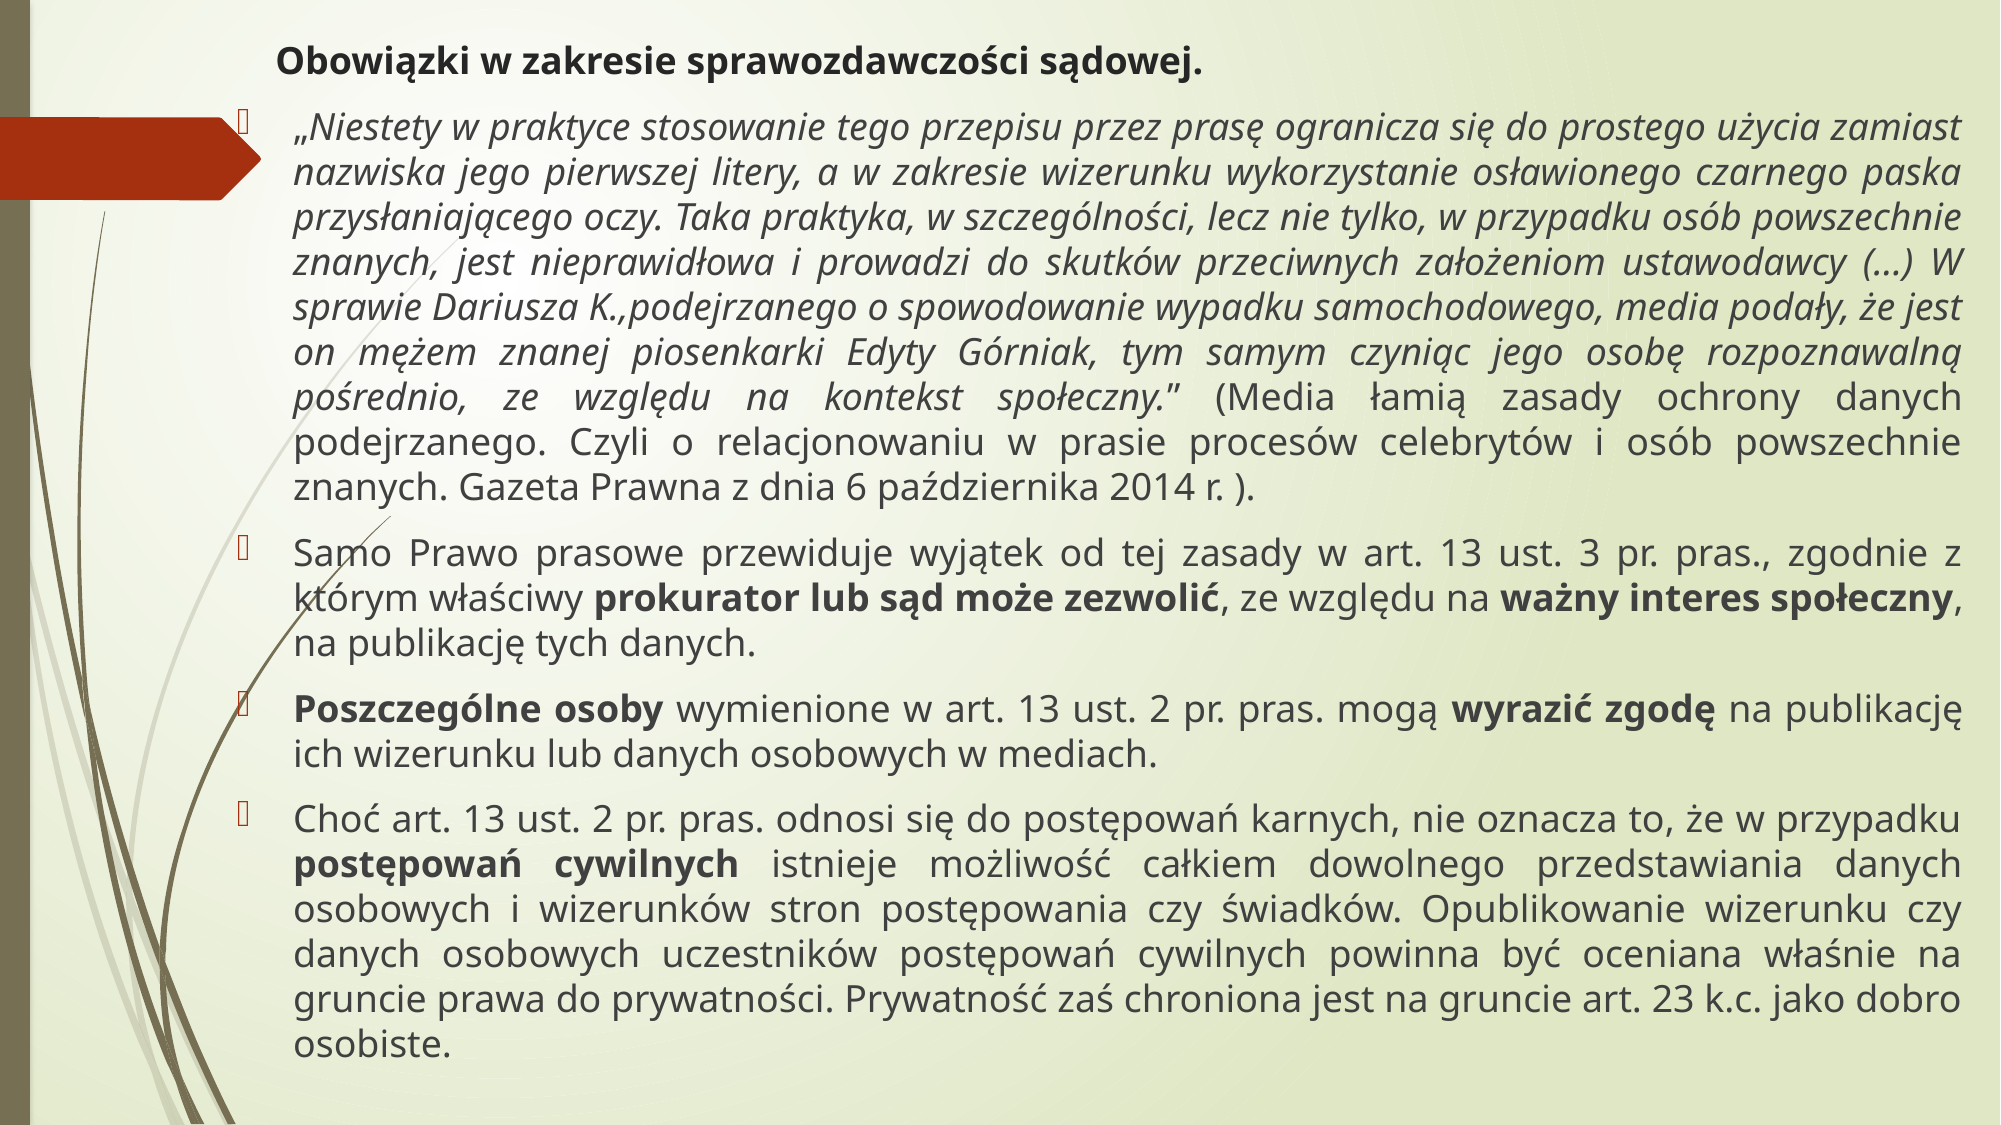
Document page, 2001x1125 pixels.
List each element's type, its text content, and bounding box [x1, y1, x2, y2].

title Obowiązki w zakresie sprawozdawczości sądowej. [260, 12, 1791, 95]
list „Niestety w praktyce stosowanie tego przepisu przez prasę ogranicza się do prostego użycia zamiast nazwiska jego pierwszej litery, a w zakresie wizerunku wykorzystanie osławionego czarnego paska przysłaniającego oczy. Taka praktyka, w szczególności, lecz nie tylko, w przypadku osób powszechnie znanych, jest nieprawidłowa i prowadzi do skutków przeciwnych założeniom ustawodawcy (…) W sprawie Dariusza K.,podejrzanego o spowodowanie wypadku samochodowego, media podały, że jest on mężem znanej piosenkarki Edyty Górniak, tym samym czyniąc jego osobę rozpoznawalną pośrednio, ze względu na kontekst społeczny.” (Media łamią zasady ochrony danych podejrzanego. Czyli o relacjonowaniu w prasie procesów celebrytów i osób powszechnie znanych. Gazeta Prawna z dnia 6 października 2014 r. ). Samo Prawo prasowe przewiduje wyjątek od tej zasady w art. 13 ust. 3 pr. pras., zgodnie z którym właściwy prokurator lub sąd może zezwolić, ze względu na ważny interes społeczny, na publikację tych danych. Poszczególne osoby wymienione w art. 13 ust. 2 pr. pras. mogą wyrazić zgodę na publikację ich wizerunku lub danych osobowych w mediach. Choć art. 13 ust. 2 pr. pras. odnosi się do postępowań karnych, nie oznacza to, że w przypadku postępowań cywilnych istnieje możliwość całkiem dowolnego przedstawiania danych osobowych i wizerunków stron postępowania czy świadków. Opublikowanie wizerunku czy danych osobowych uczestników postępowań cywilnych powinna być oceniana właśnie na gruncie prawa do prywatności. Prywatność zaś chroniona jest na gruncie art. 23 k.c. jako dobro osobiste. [221, 95, 1979, 1125]
